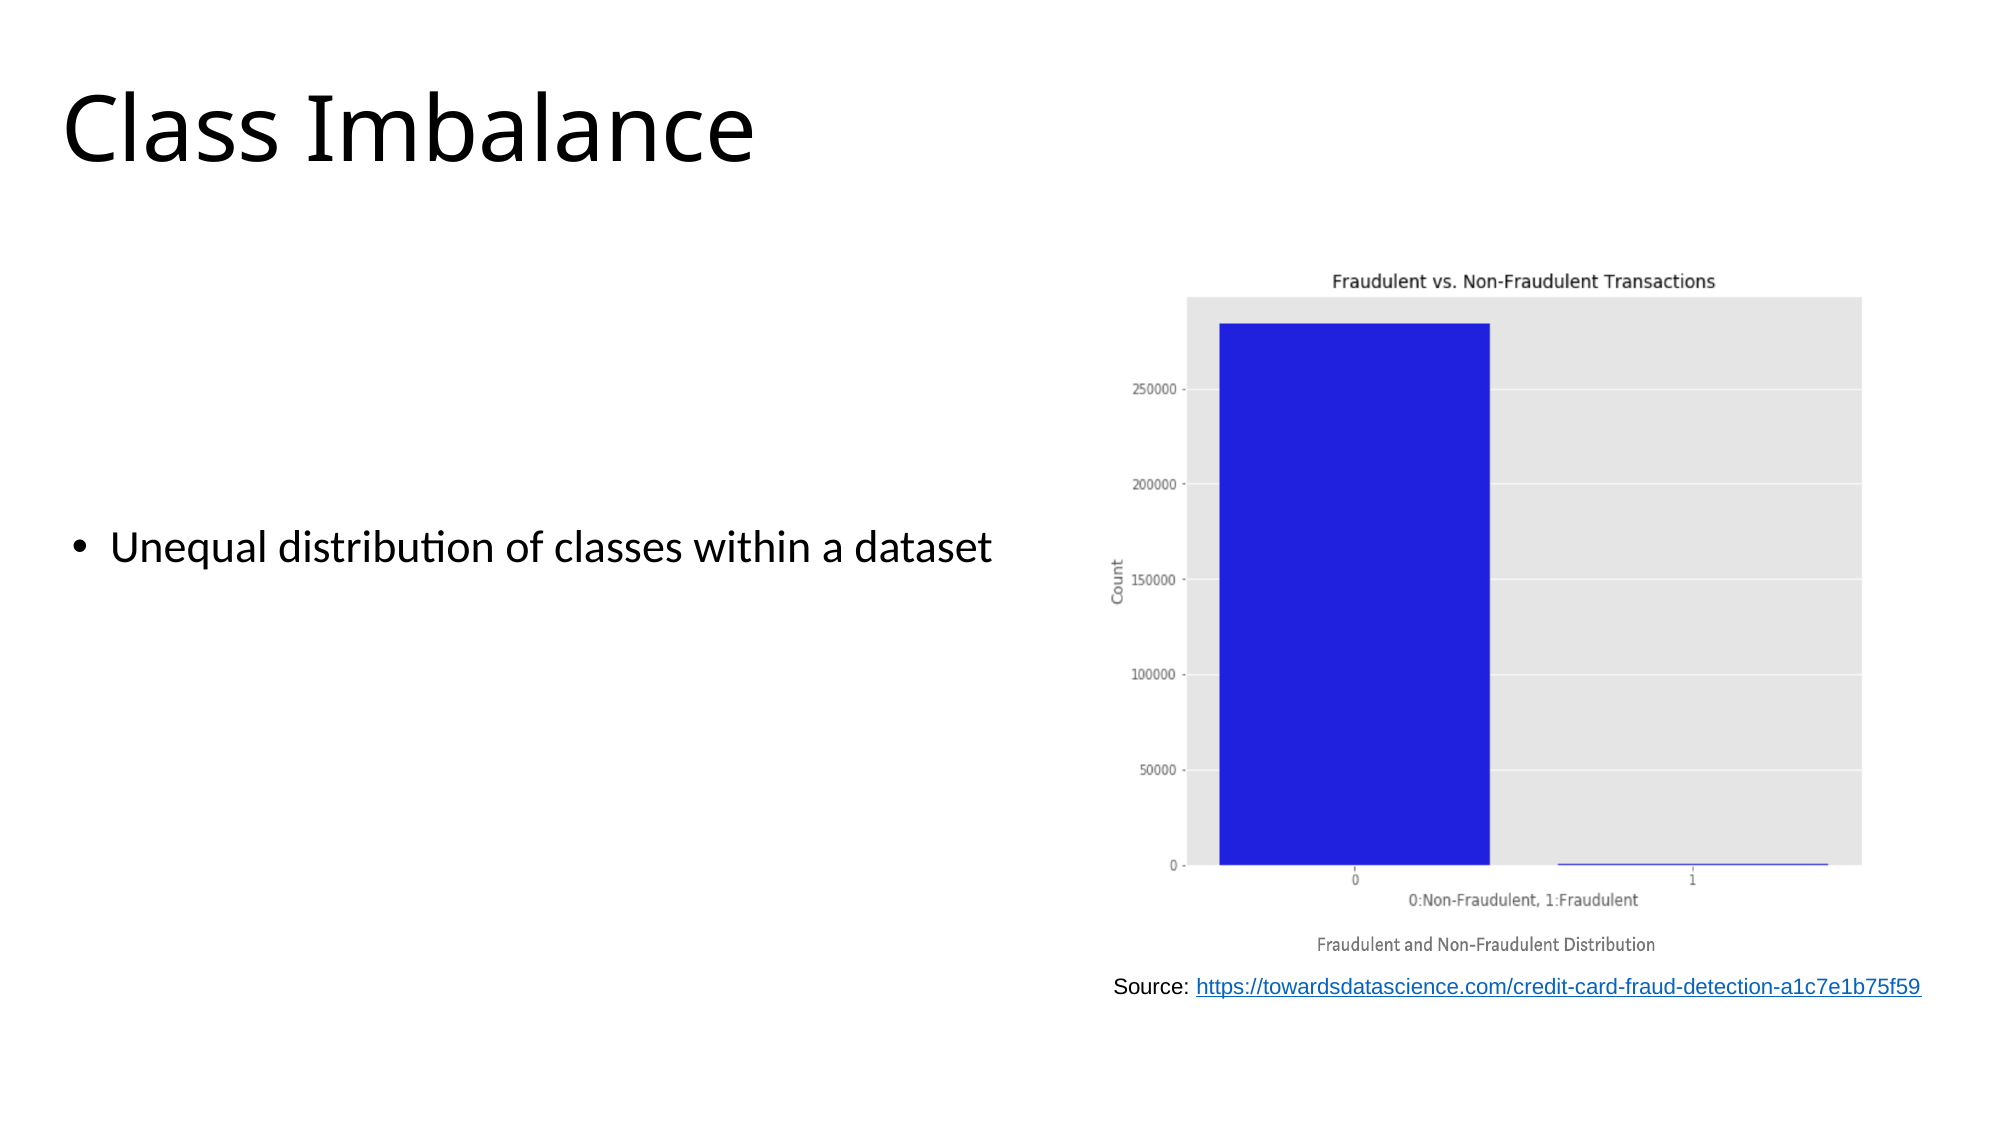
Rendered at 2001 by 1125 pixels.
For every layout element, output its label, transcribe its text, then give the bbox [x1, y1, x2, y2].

text_box Source: https://towardsdatascience.com/credit-card-fraud-detection-a1c7e1b75f59 [1098, 965, 1938, 1007]
list Unequal distribution of classes within a dataset [56, 515, 1036, 610]
title Class Imbalance [46, 43, 952, 220]
picture [1095, 253, 1883, 965]
